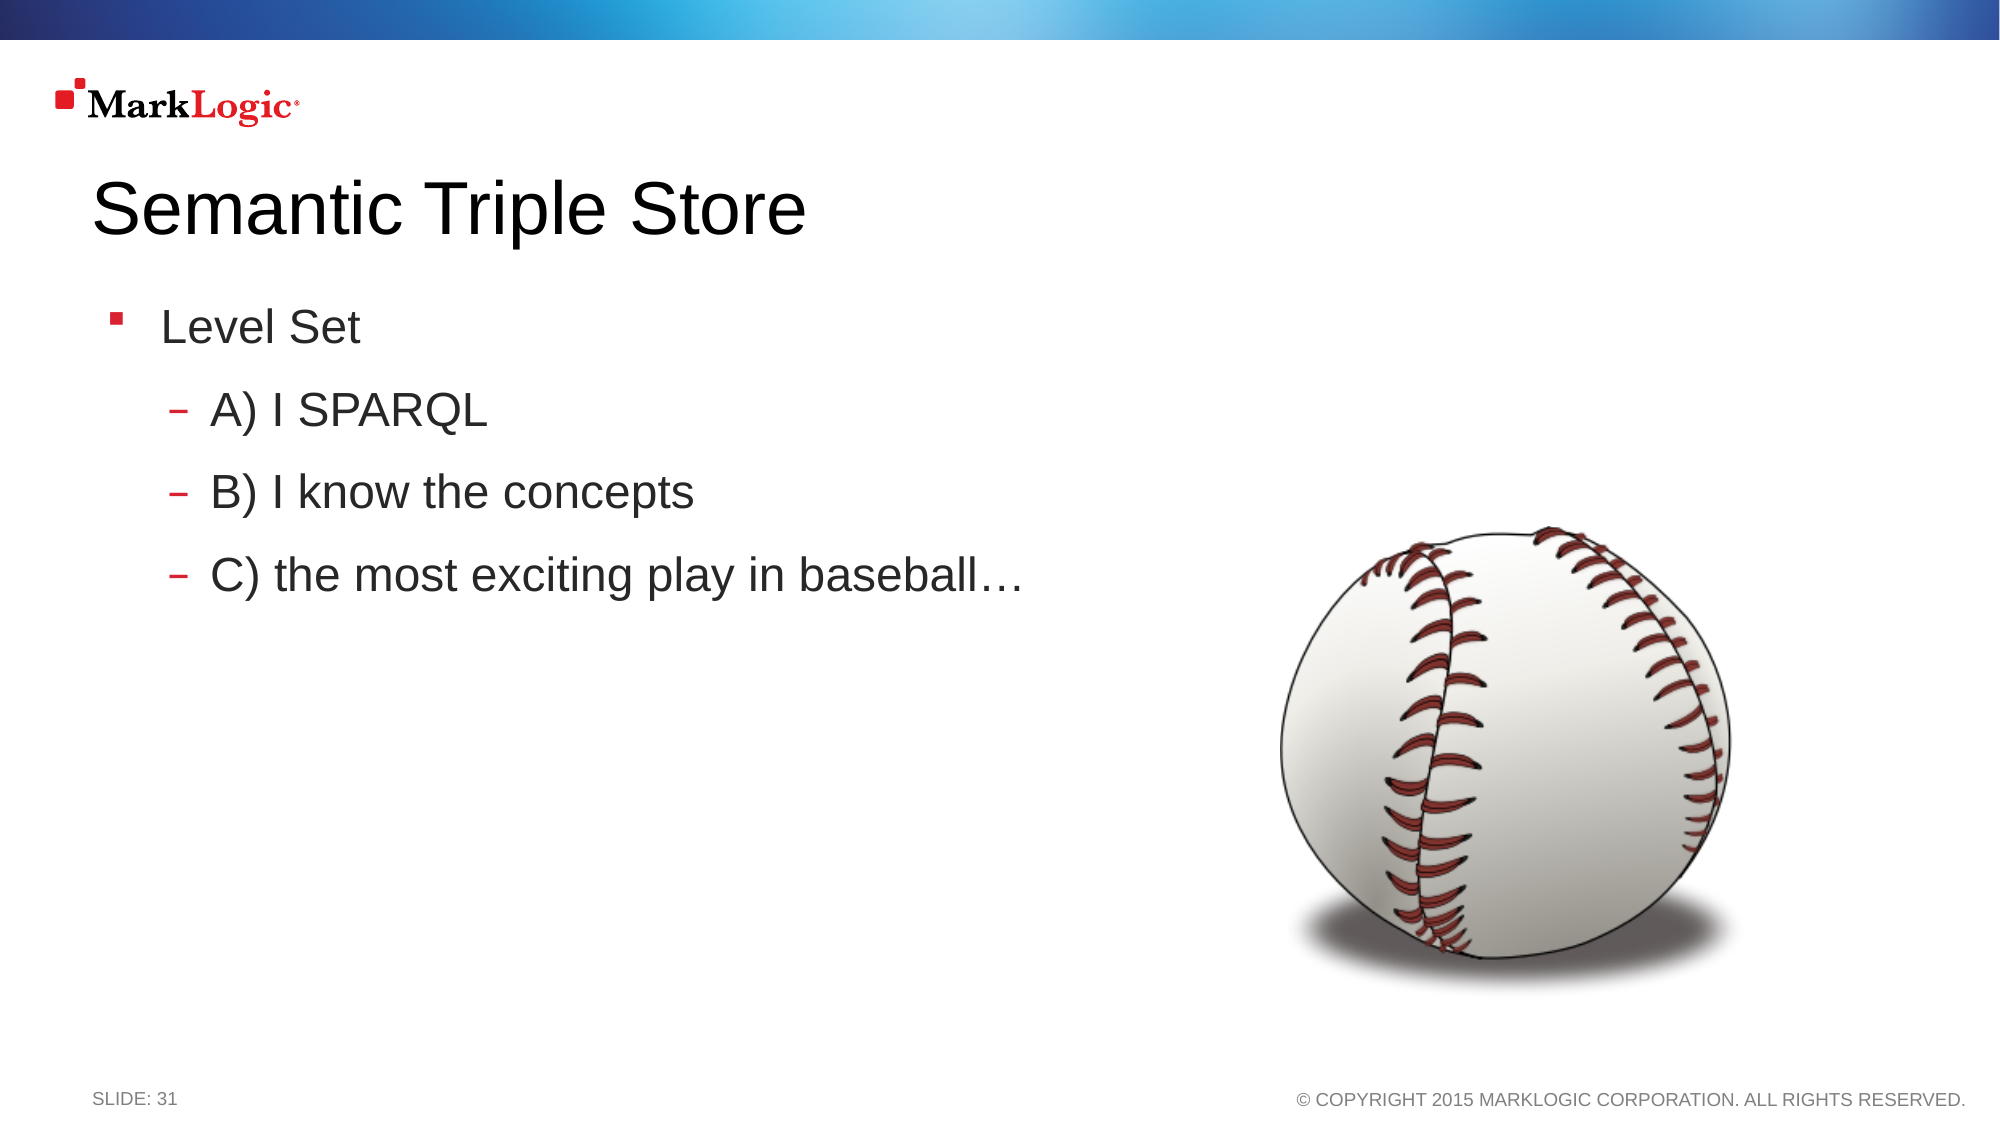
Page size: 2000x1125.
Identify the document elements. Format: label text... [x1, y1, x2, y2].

title Semantic Triple Store [91, 166, 1911, 263]
list Level Set A) I SPARQL B) I know the concepts C) the most exciting play in baseball… [91, 295, 1911, 950]
picture [0, 0, 2000, 40]
picture [1279, 525, 1745, 1001]
